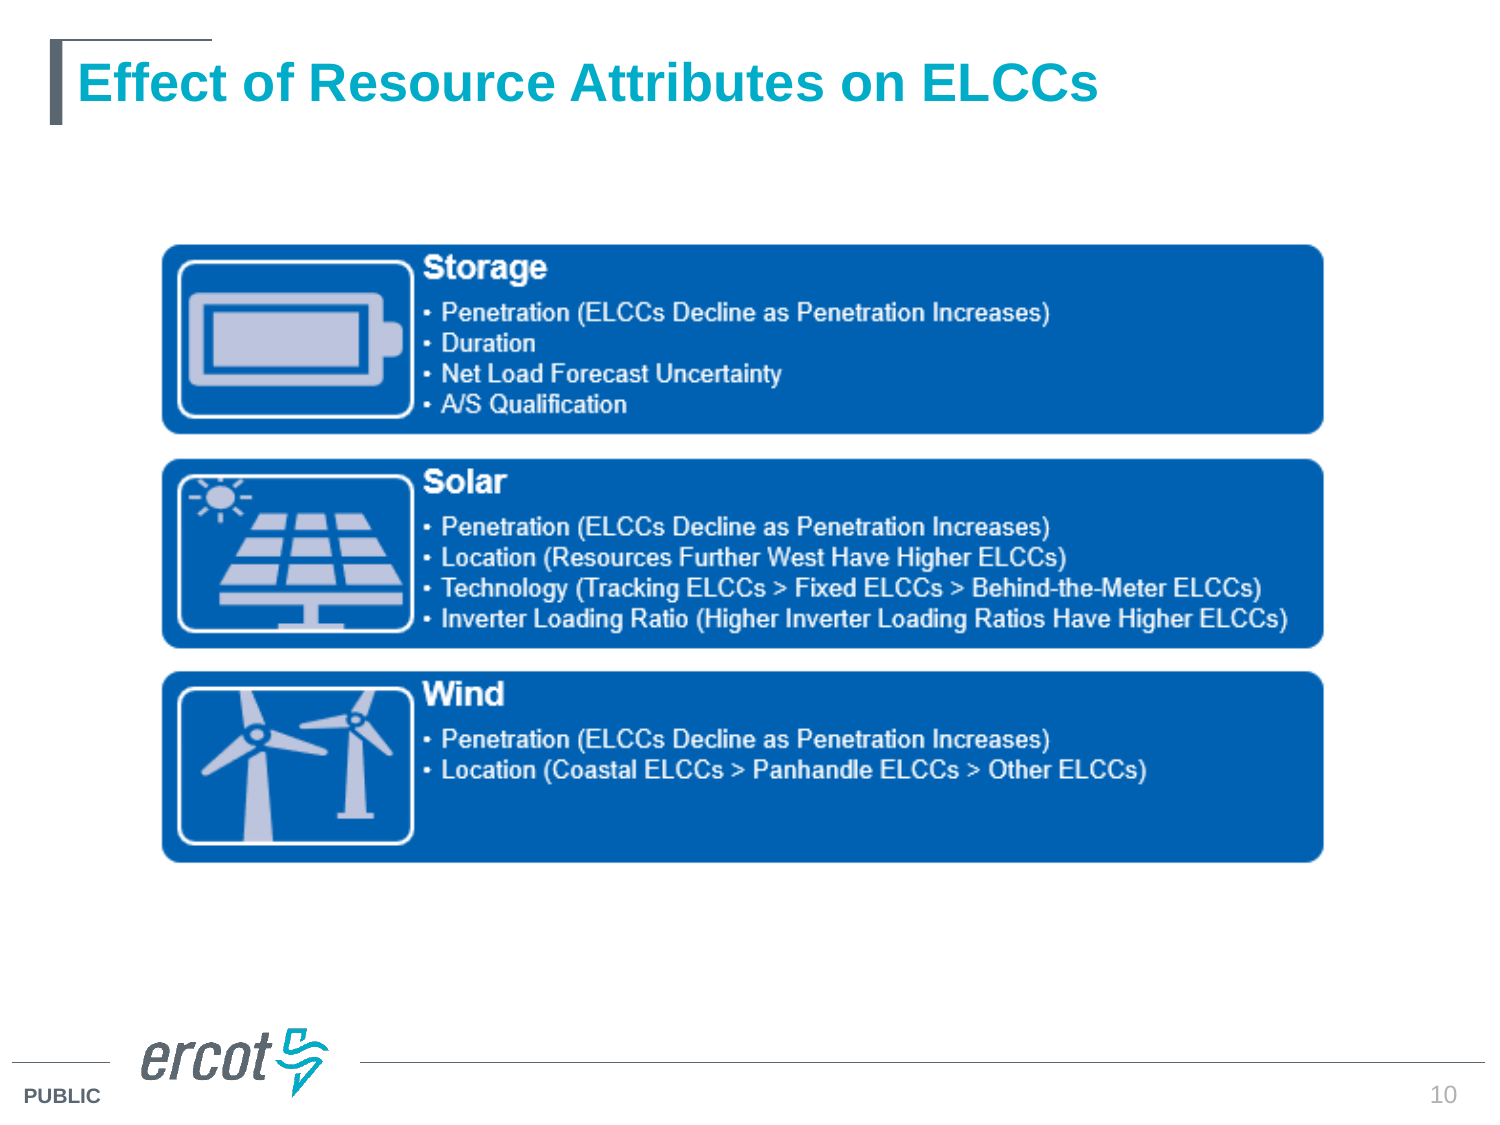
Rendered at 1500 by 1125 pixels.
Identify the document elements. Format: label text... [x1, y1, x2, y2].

picture [130, 224, 1347, 888]
picture [137, 1024, 332, 1100]
slide_number 10 [1412, 1074, 1475, 1112]
title Effect of Resource Attributes on ELCCs [62, 39, 1450, 188]
